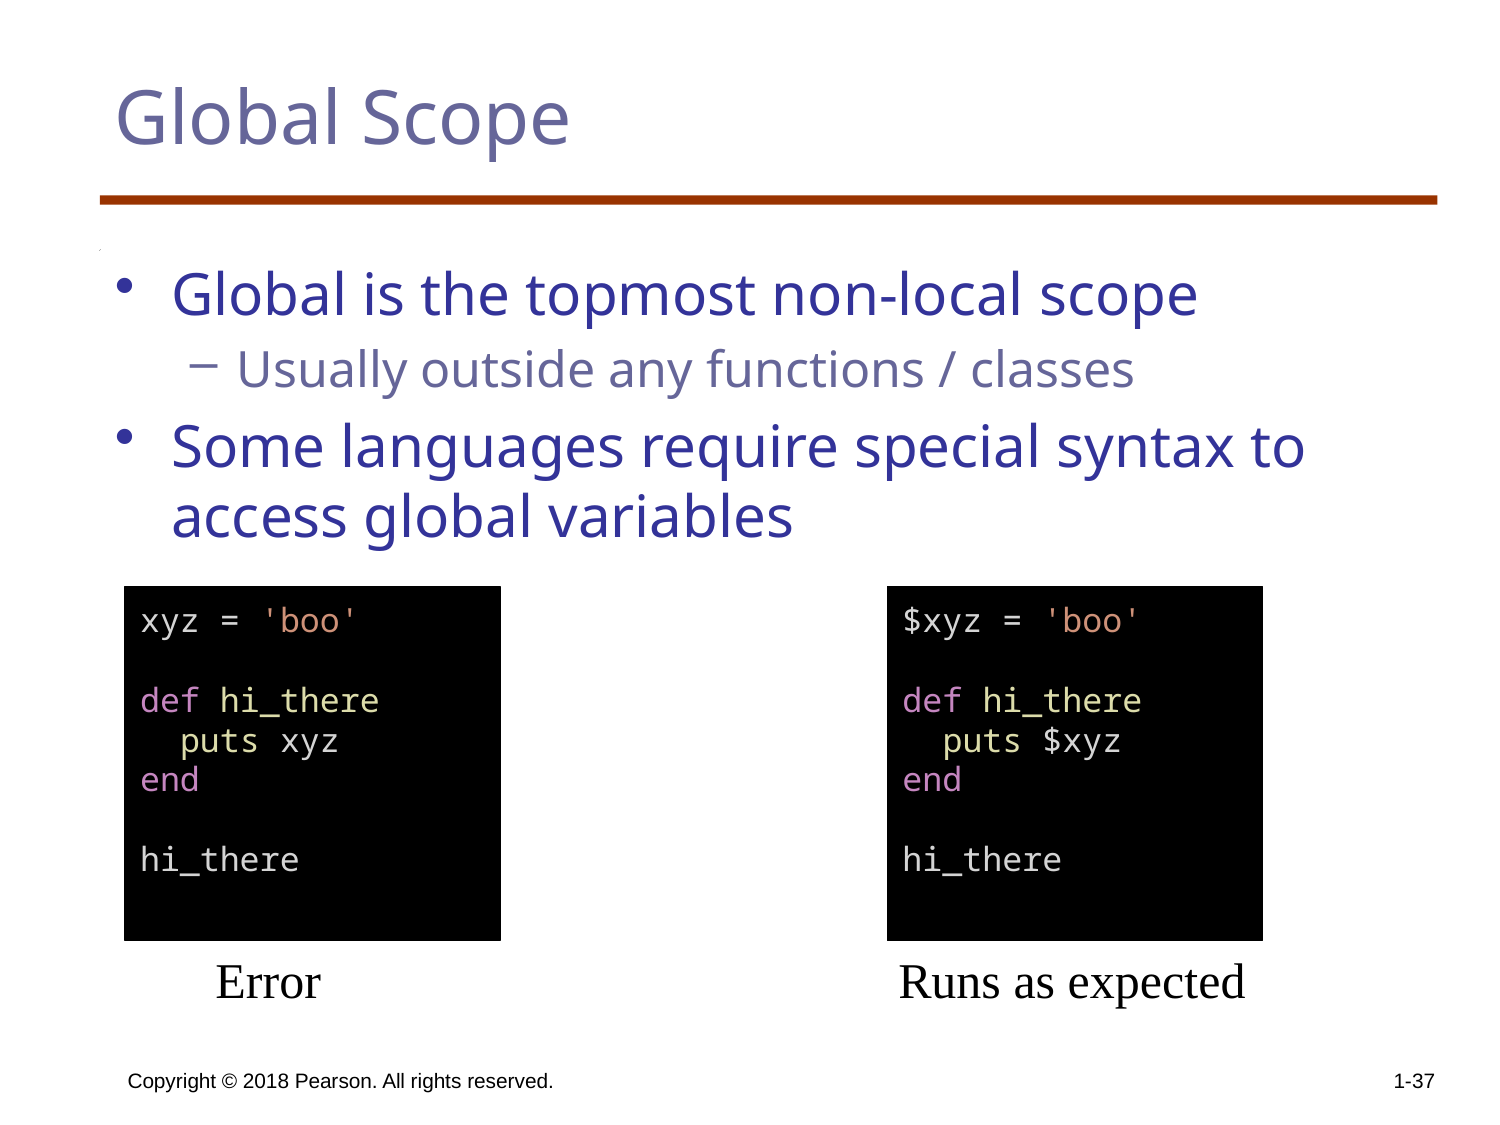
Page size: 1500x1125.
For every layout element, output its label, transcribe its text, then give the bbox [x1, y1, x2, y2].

text_box Runs as expected [883, 940, 1261, 1016]
list Global is the topmost non-local scope Usually outside any functions / classes Some languages require special syntax to access global variables [99, 249, 1438, 1038]
text_box Error [200, 940, 337, 1016]
footer Copyright © 2018 Pearson. All rights reserved. [112, 1024, 801, 1101]
title Global Scope [99, 62, 1438, 249]
text_box xyz = 'boo' def hi_there puts xyz end hi_there [124, 586, 500, 941]
text_box $xyz = 'boo' def hi_there puts $xyz end hi_there [887, 586, 1263, 941]
slide_number 1-37 [1137, 1024, 1451, 1101]
